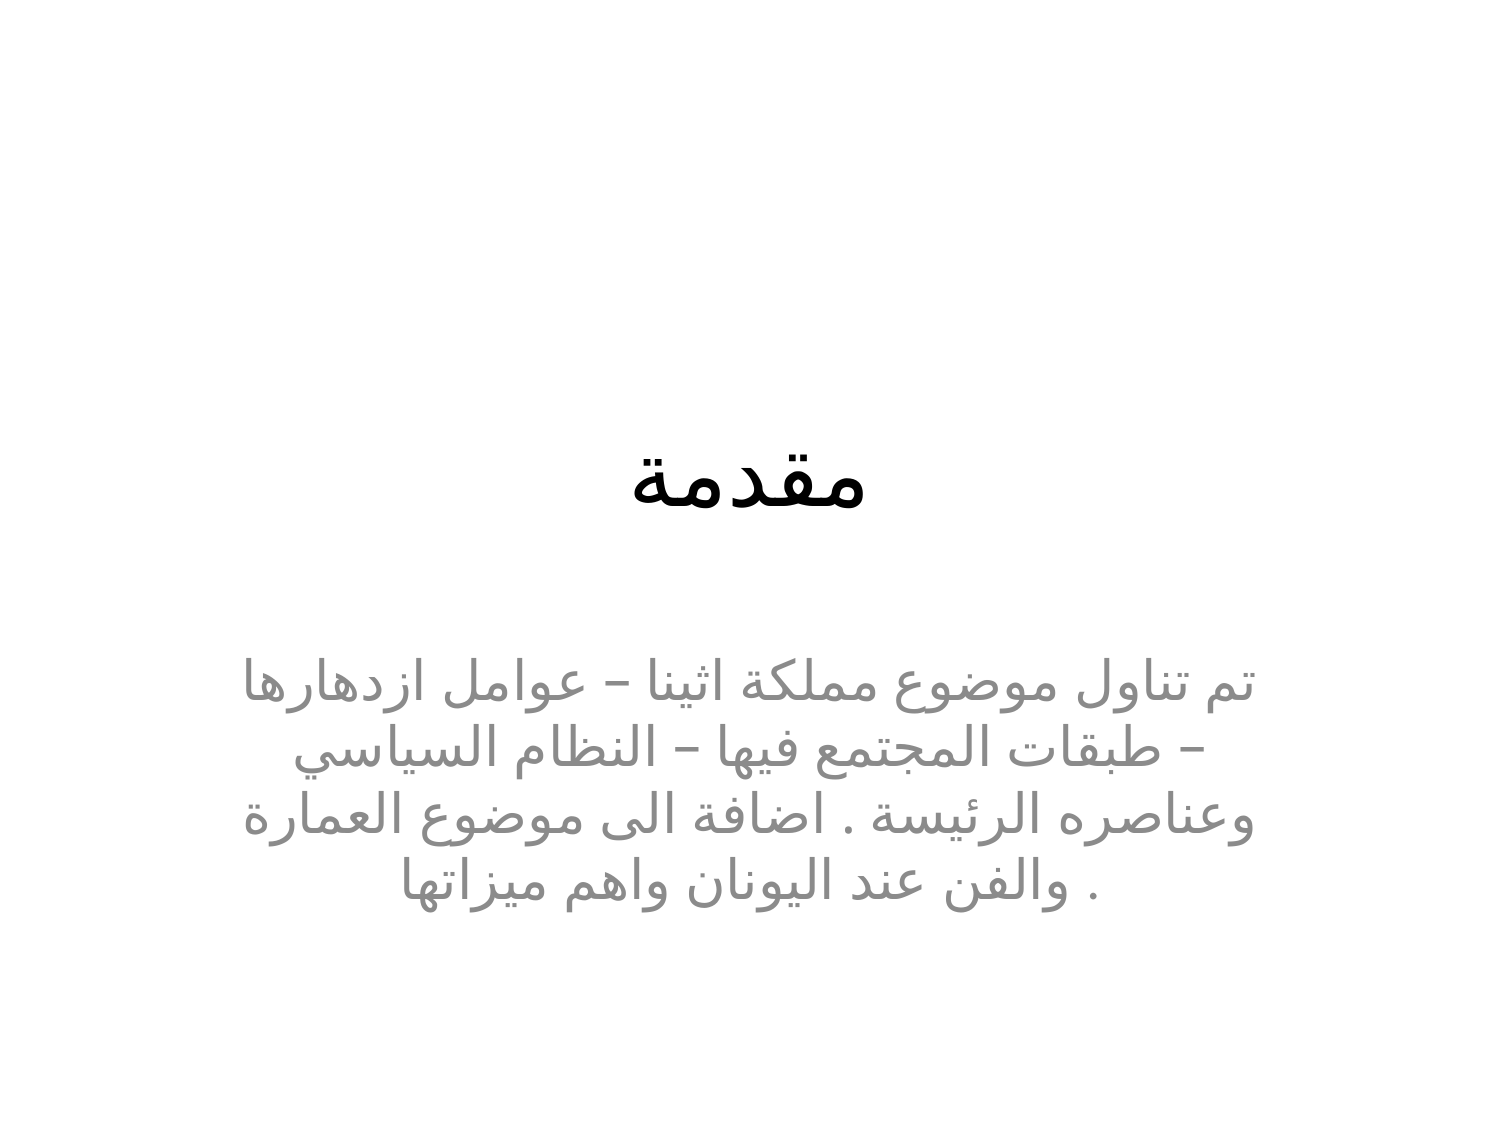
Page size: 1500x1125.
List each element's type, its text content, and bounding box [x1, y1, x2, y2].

title مقدمة [112, 349, 1388, 591]
subtitle تم تناول موضوع مملكة اثينا – عوامل ازدهارها – طبقات المجتمع فيها – النظام السياسي وعناصره الرئيسة . اضافة الى موضوع العمارة والفن عند اليونان واهم ميزاتها . [225, 637, 1275, 925]
